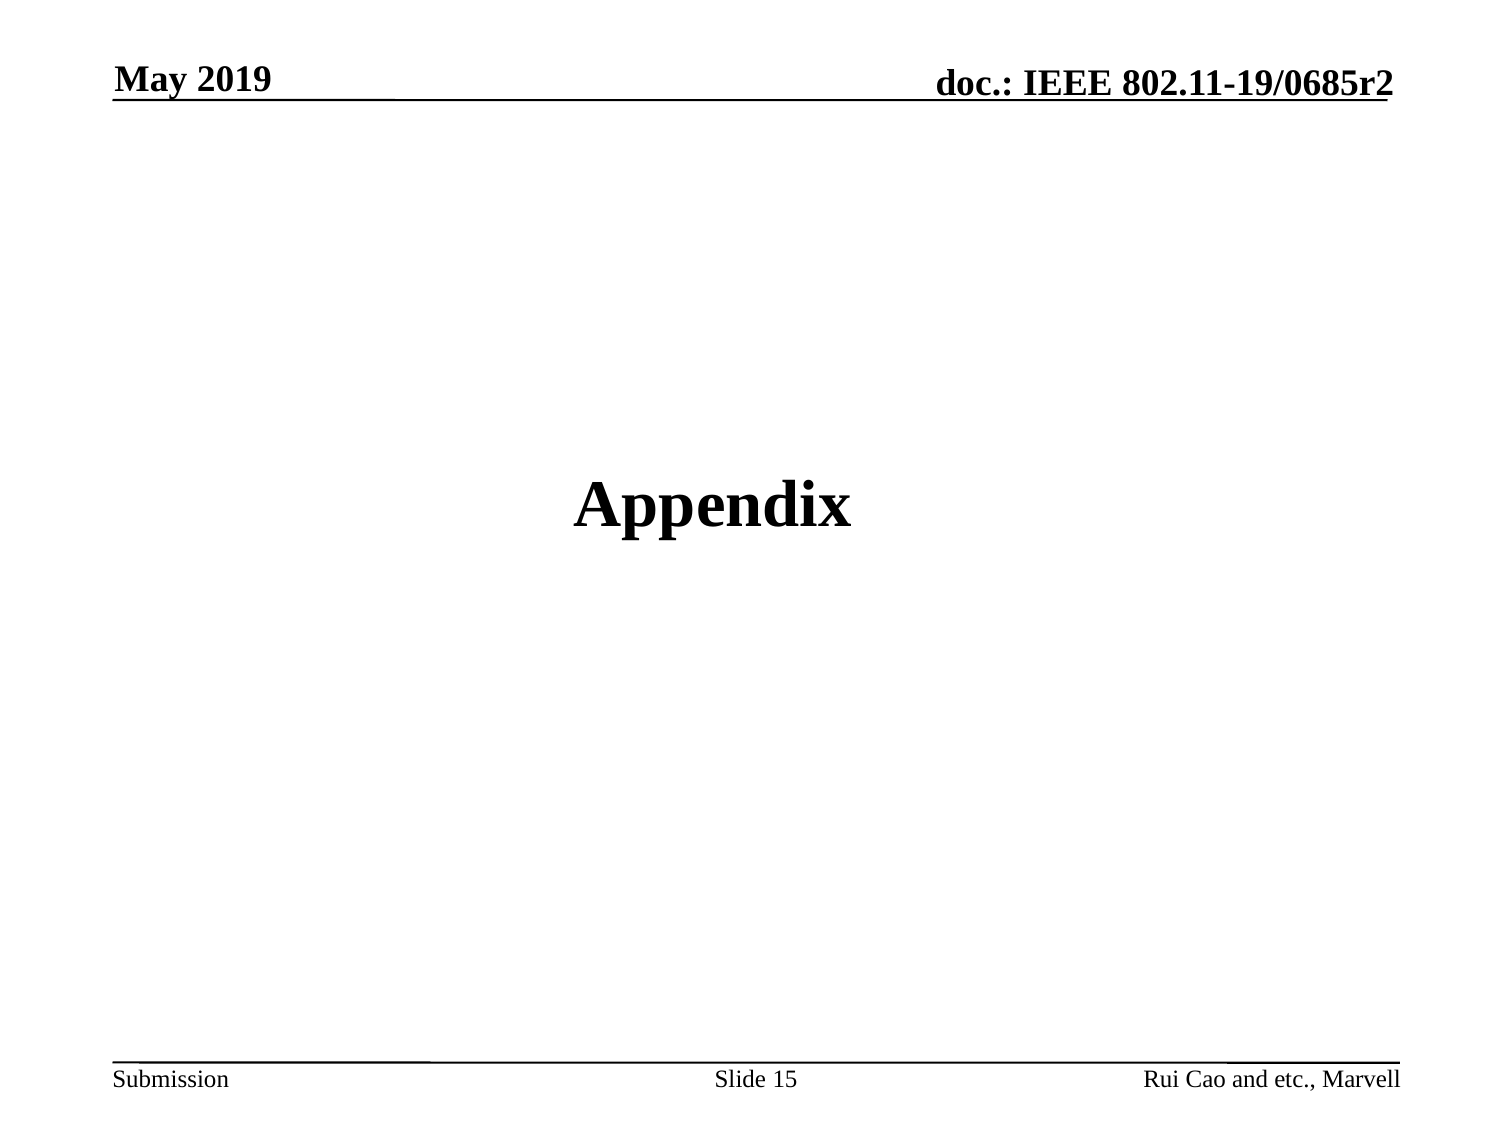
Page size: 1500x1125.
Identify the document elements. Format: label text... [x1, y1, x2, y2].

footer Rui Cao and etc., Marvell [878, 1061, 1402, 1093]
slide_number Slide 15 [712, 1061, 800, 1123]
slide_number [114, 54, 423, 100]
title Appendix [75, 412, 1351, 588]
